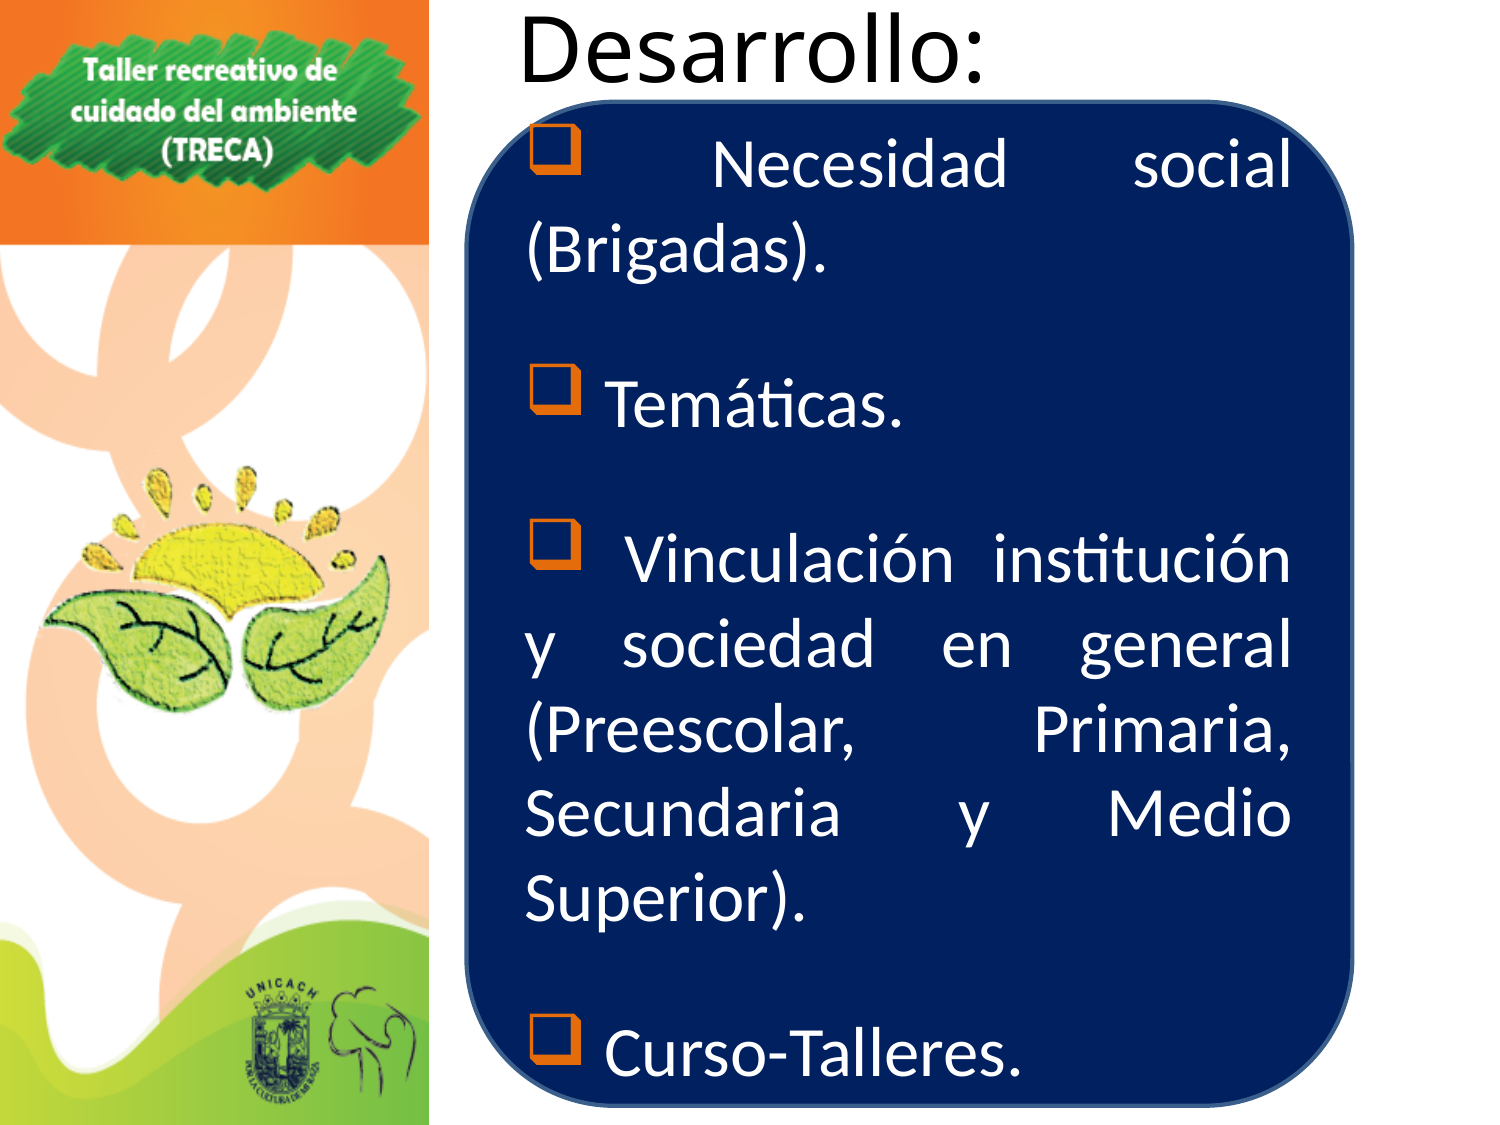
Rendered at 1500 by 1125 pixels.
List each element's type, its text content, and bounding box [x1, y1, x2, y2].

text_box Desarrollo: [501, 0, 1306, 109]
text_box Necesidad social (Brigadas). Temáticas. Vinculación institución y sociedad en general (Preescolar, Primaria, Secundaria y Medio Superior). Curso-Talleres. [464, 99, 1355, 1108]
picture [0, 0, 429, 1125]
